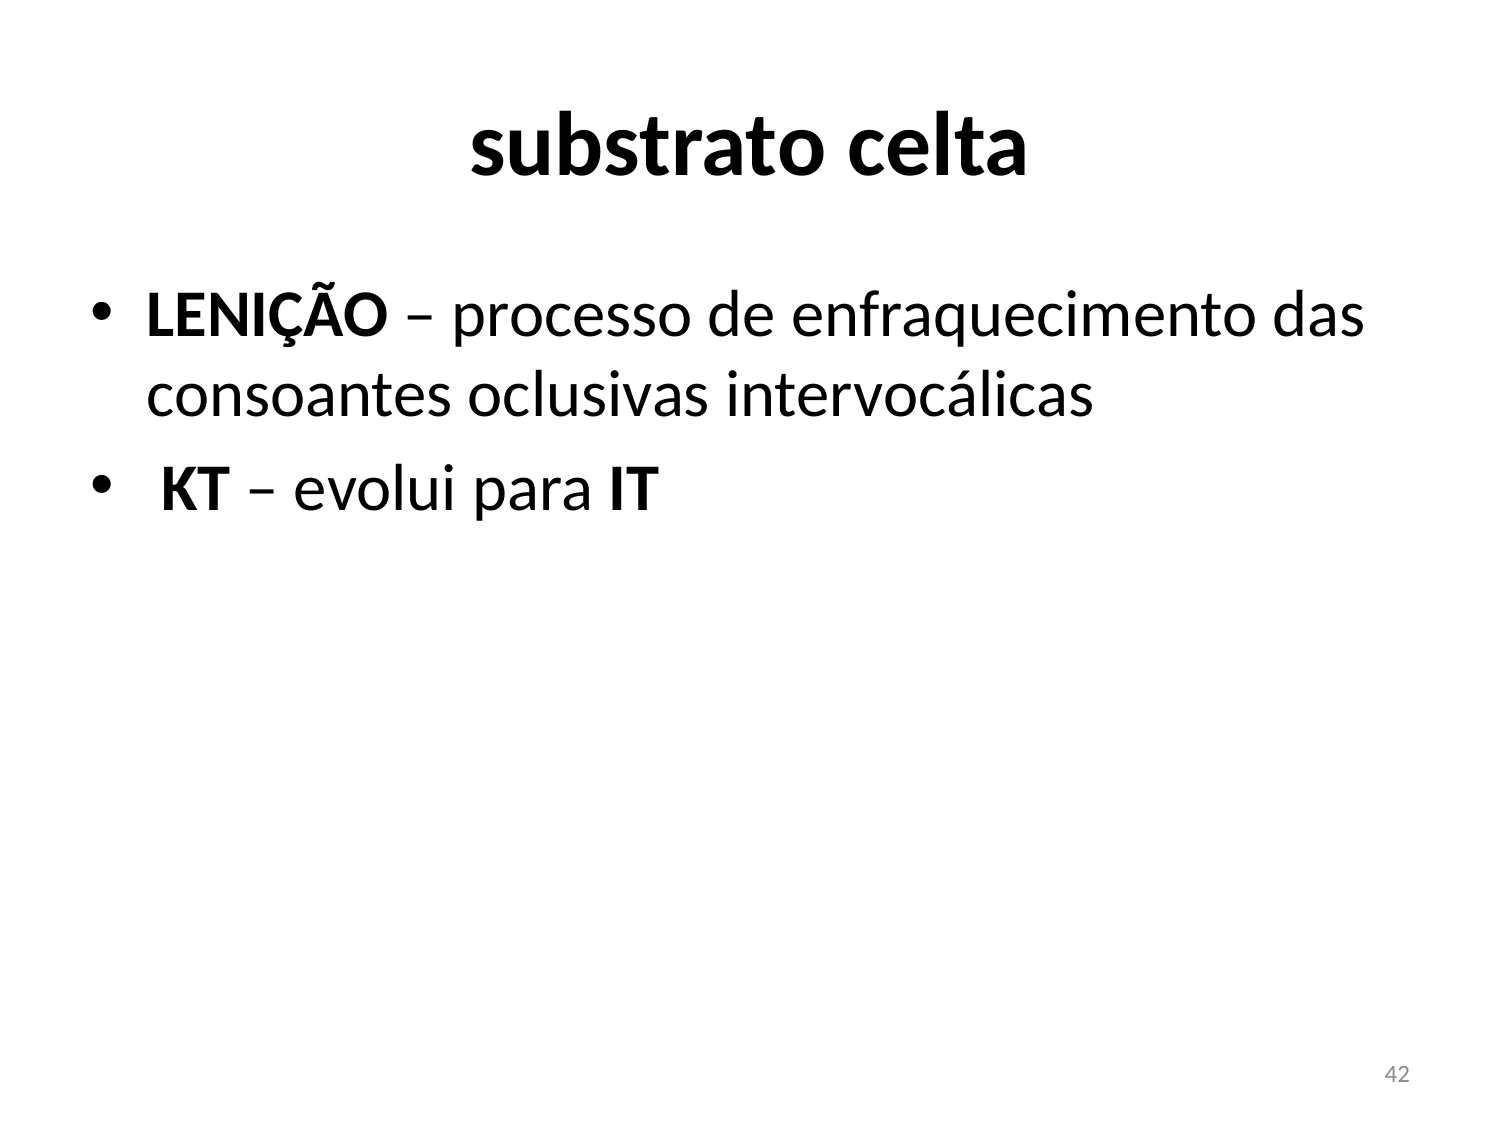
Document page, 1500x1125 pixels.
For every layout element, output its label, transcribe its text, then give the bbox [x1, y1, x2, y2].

list LENIÇÃO – processo de enfraquecimento das consoantes oclusivas intervocálicas KT – evolui para IT [75, 262, 1425, 1005]
slide_number 42 [1074, 1042, 1425, 1103]
title substrato celta [75, 45, 1425, 233]
